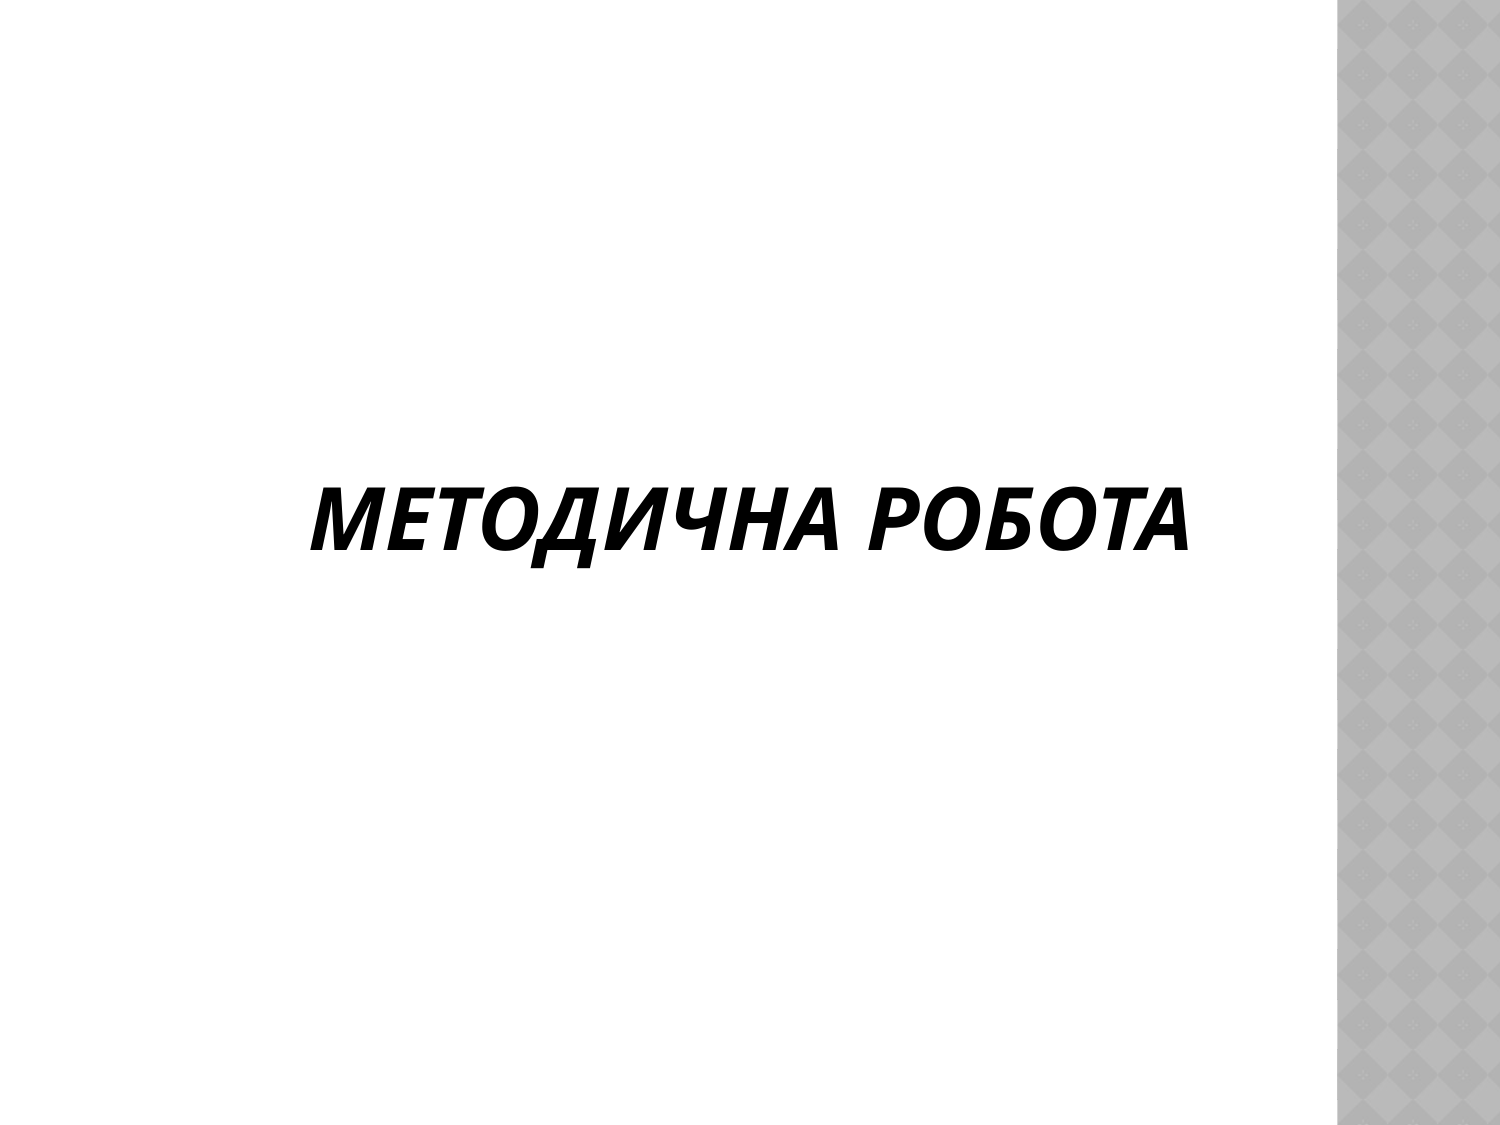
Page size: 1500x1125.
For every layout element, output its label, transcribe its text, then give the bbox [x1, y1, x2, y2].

title Методична робота [174, 462, 1202, 687]
